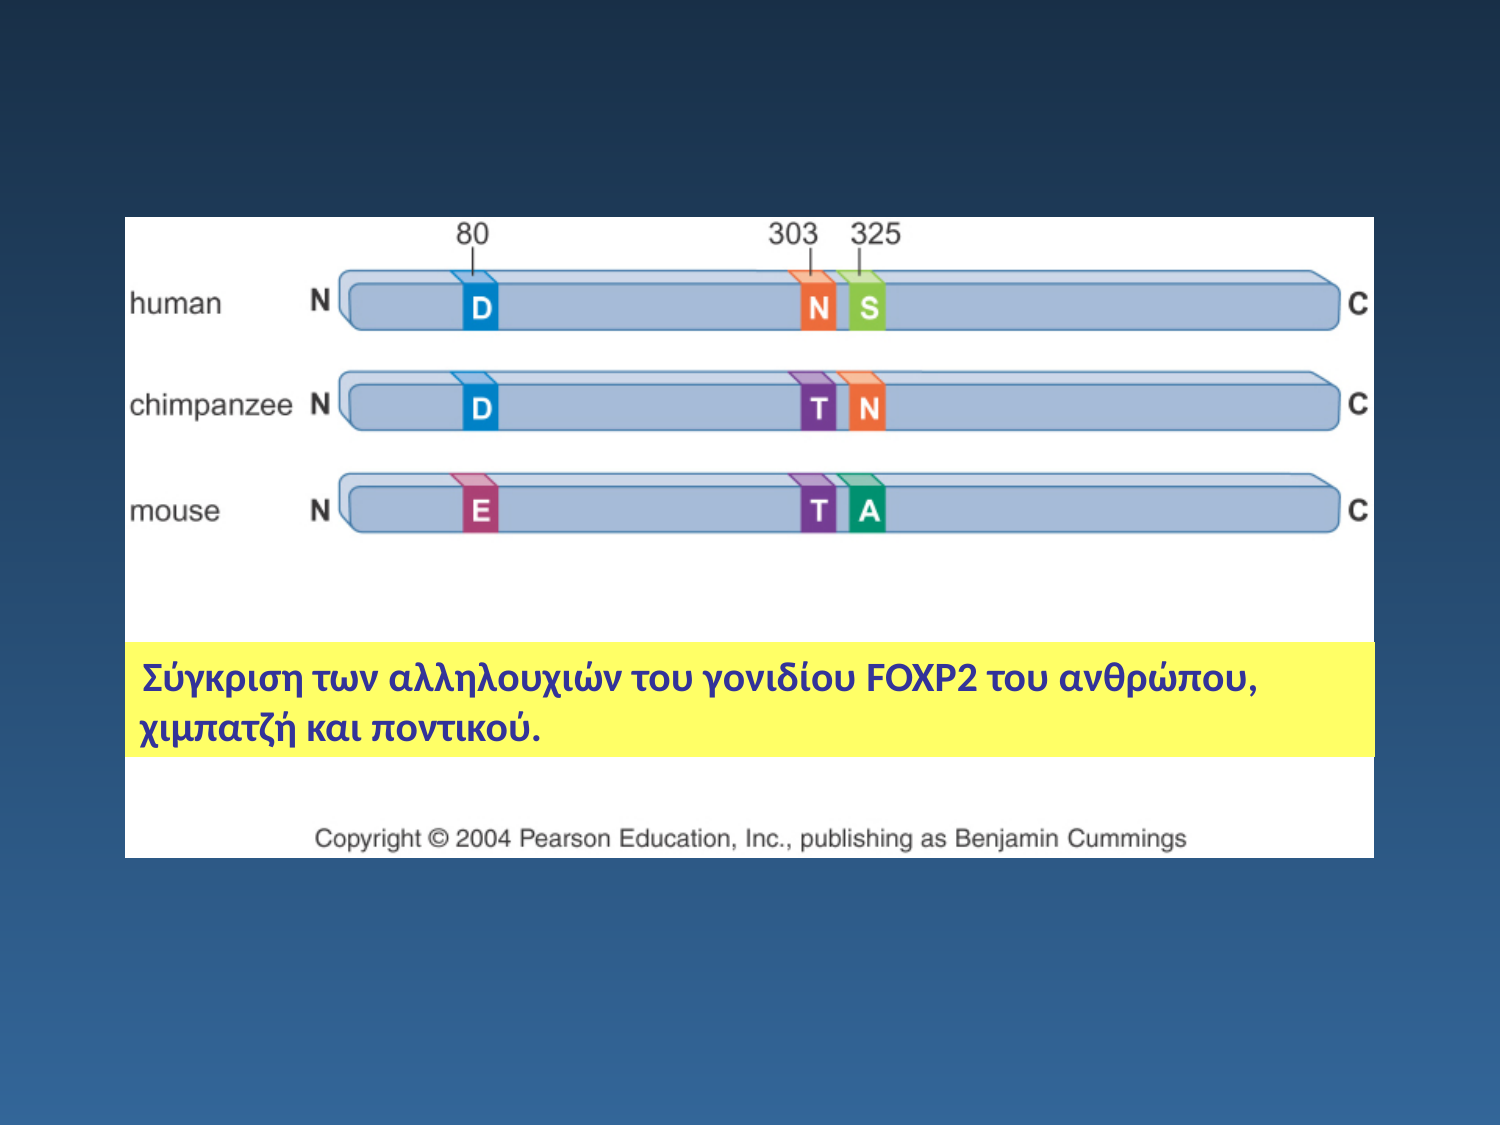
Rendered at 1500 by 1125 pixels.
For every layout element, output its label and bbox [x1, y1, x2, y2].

picture [124, 216, 1374, 858]
